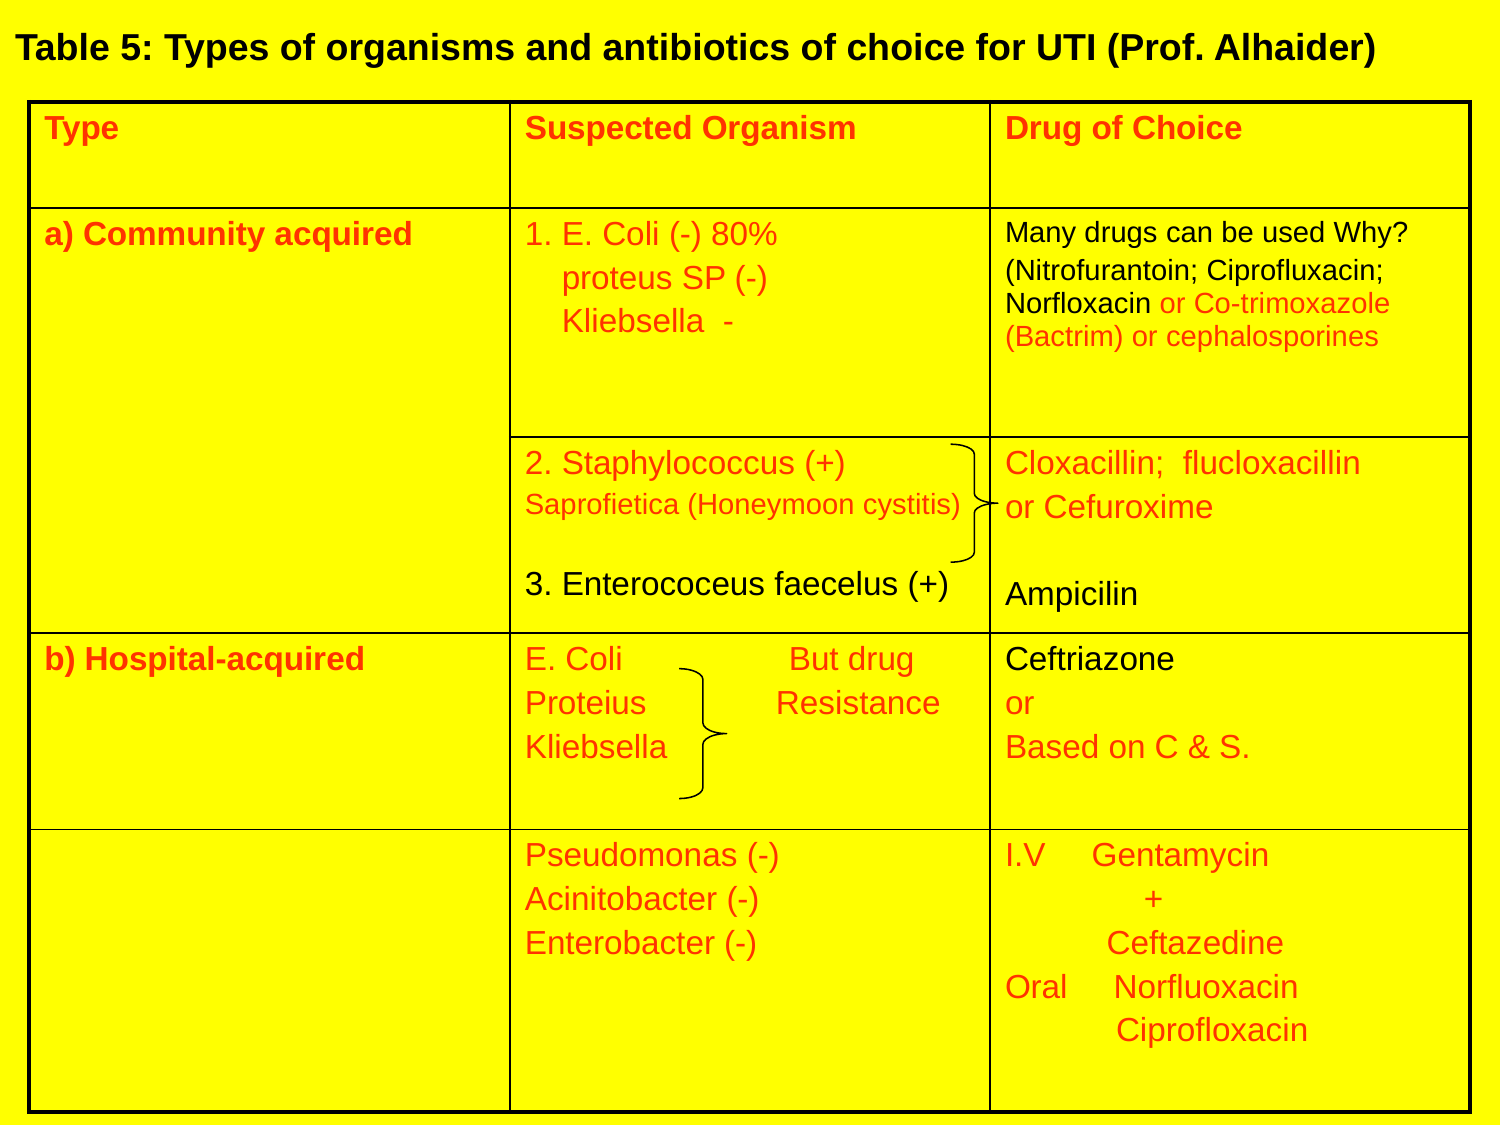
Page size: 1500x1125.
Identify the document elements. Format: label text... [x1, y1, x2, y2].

table_cell 1. E. Coli (-) 80% proteus SP (-) Kliebsella - [511, 209, 989, 436]
text_box [679, 668, 727, 799]
table_cell 2. Staphylococcus (+) Saprofietica (Honeymoon cystitis) 3. Enterococeus faecelus (+) [511, 438, 989, 632]
title Table 5: Types of organisms and antibiotics of choice for UTI (Prof. Alhaider) [0, 0, 1426, 91]
text_box [950, 444, 998, 563]
table_cell b) Hospital-acquired [31, 634, 509, 829]
table_header Type [31, 104, 509, 207]
table_cell Many drugs can be used Why? (Nitrofurantoin; Ciprofluxacin; Norfloxacin or Co-trimoxazole (Bactrim) or cephalosporines [991, 209, 1468, 436]
table_cell Ceftriazone or Based on C & S. [991, 634, 1468, 829]
table_cell E. Coli But drug Proteius Resistance Kliebsella [511, 634, 989, 829]
table_header Drug of Choice [991, 104, 1468, 207]
table_header Suspected Organism [511, 104, 989, 207]
table_cell Pseudomonas (-) Acinitobacter (-) Enterobacter (-) [511, 830, 989, 1110]
table_cell a) Community acquired [31, 209, 509, 632]
table_cell I.V Gentamycin + Ceftazedine Oral Norfluoxacin Ciprofloxacin [991, 830, 1468, 1110]
table_cell Cloxacillin; flucloxacillin or Cefuroxime Ampicilin [991, 438, 1468, 632]
table_cell [31, 830, 509, 1110]
